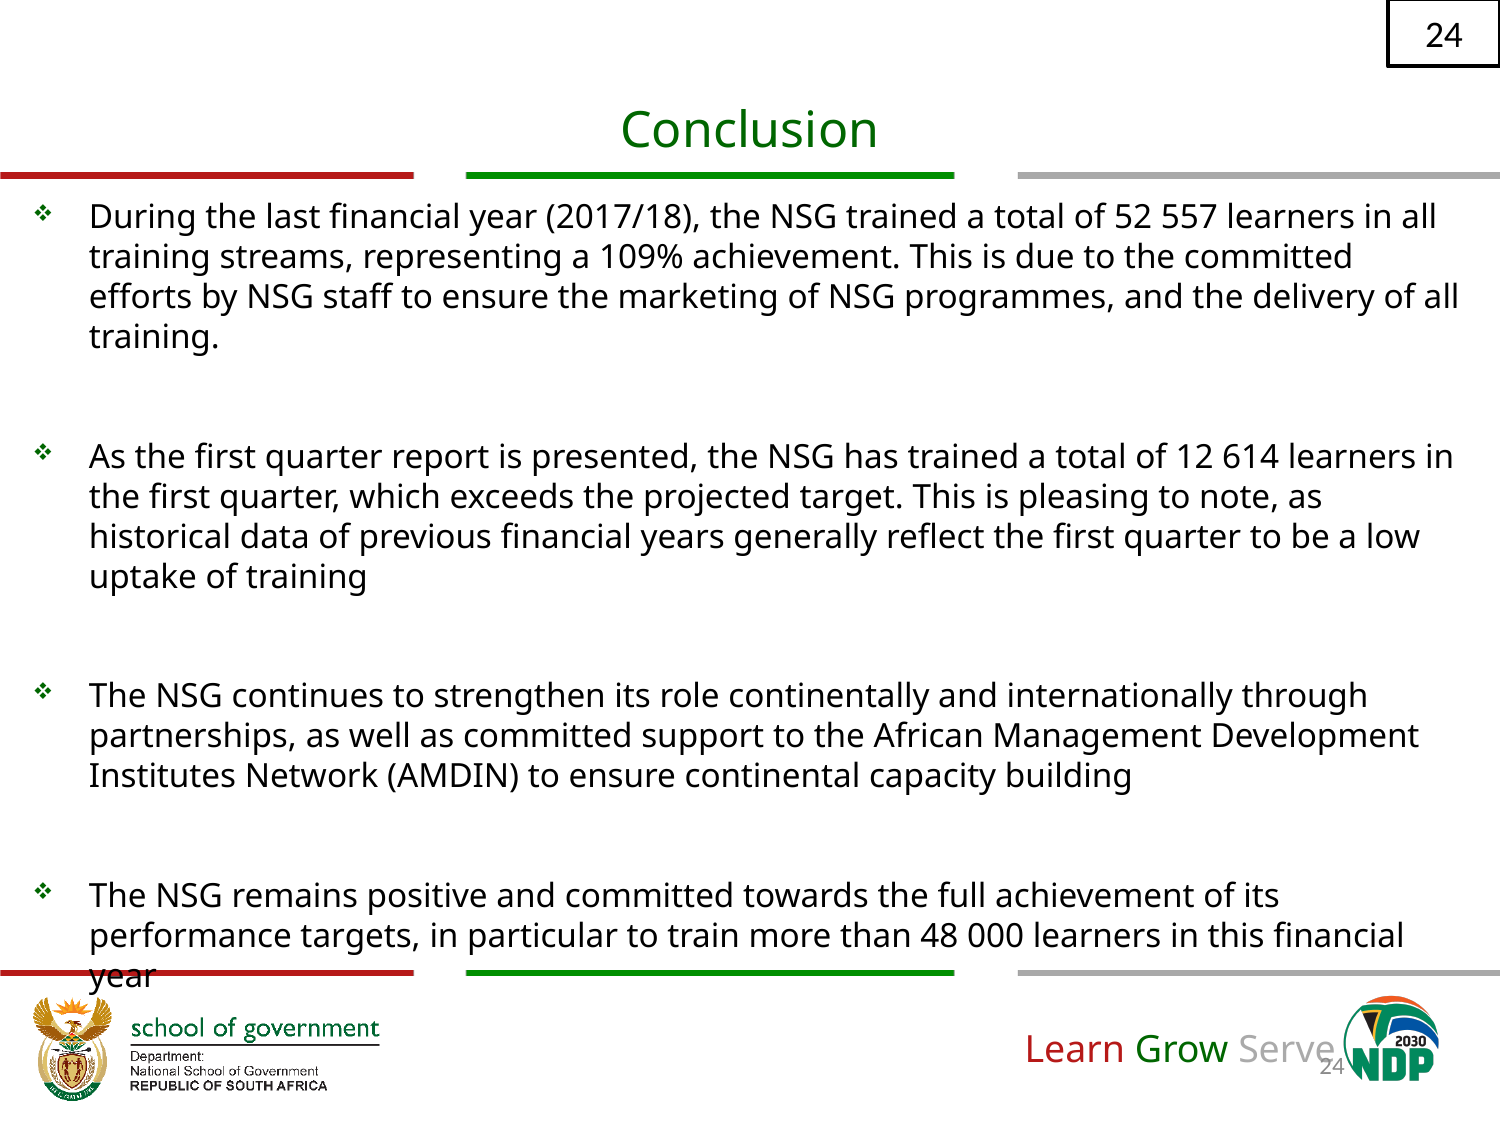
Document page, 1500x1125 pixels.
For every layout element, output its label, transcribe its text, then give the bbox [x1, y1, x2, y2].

picture [17, 989, 395, 1106]
text_box 24 [1386, 0, 1500, 68]
slide_number 24 [1009, 1035, 1360, 1095]
title Conclusion [0, 66, 1500, 189]
list During the last financial year (2017/18), the NSG trained a total of 52 557 learners in all training streams, representing a 109% achievement. This is due to the committed efforts by NSG staff to ensure the marketing of NSG programmes, and the delivery of all training. As the first quarter report is presented, the NSG has trained a total of 12 614 learners in the first quarter, which exceeds the projected target. This is pleasing to note, as historical data of previous financial years generally reflect the first quarter to be a low uptake of training The NSG continues to strengthen its role continentally and internationally through partnerships, as well as committed support to the African Management Development Institutes Network (AMDIN) to ensure continental capacity building The NSG remains positive and committed towards the full achievement of its performance targets, in particular to train more than 48 000 learners in this financial year [17, 188, 1483, 956]
picture [0, 970, 1500, 976]
